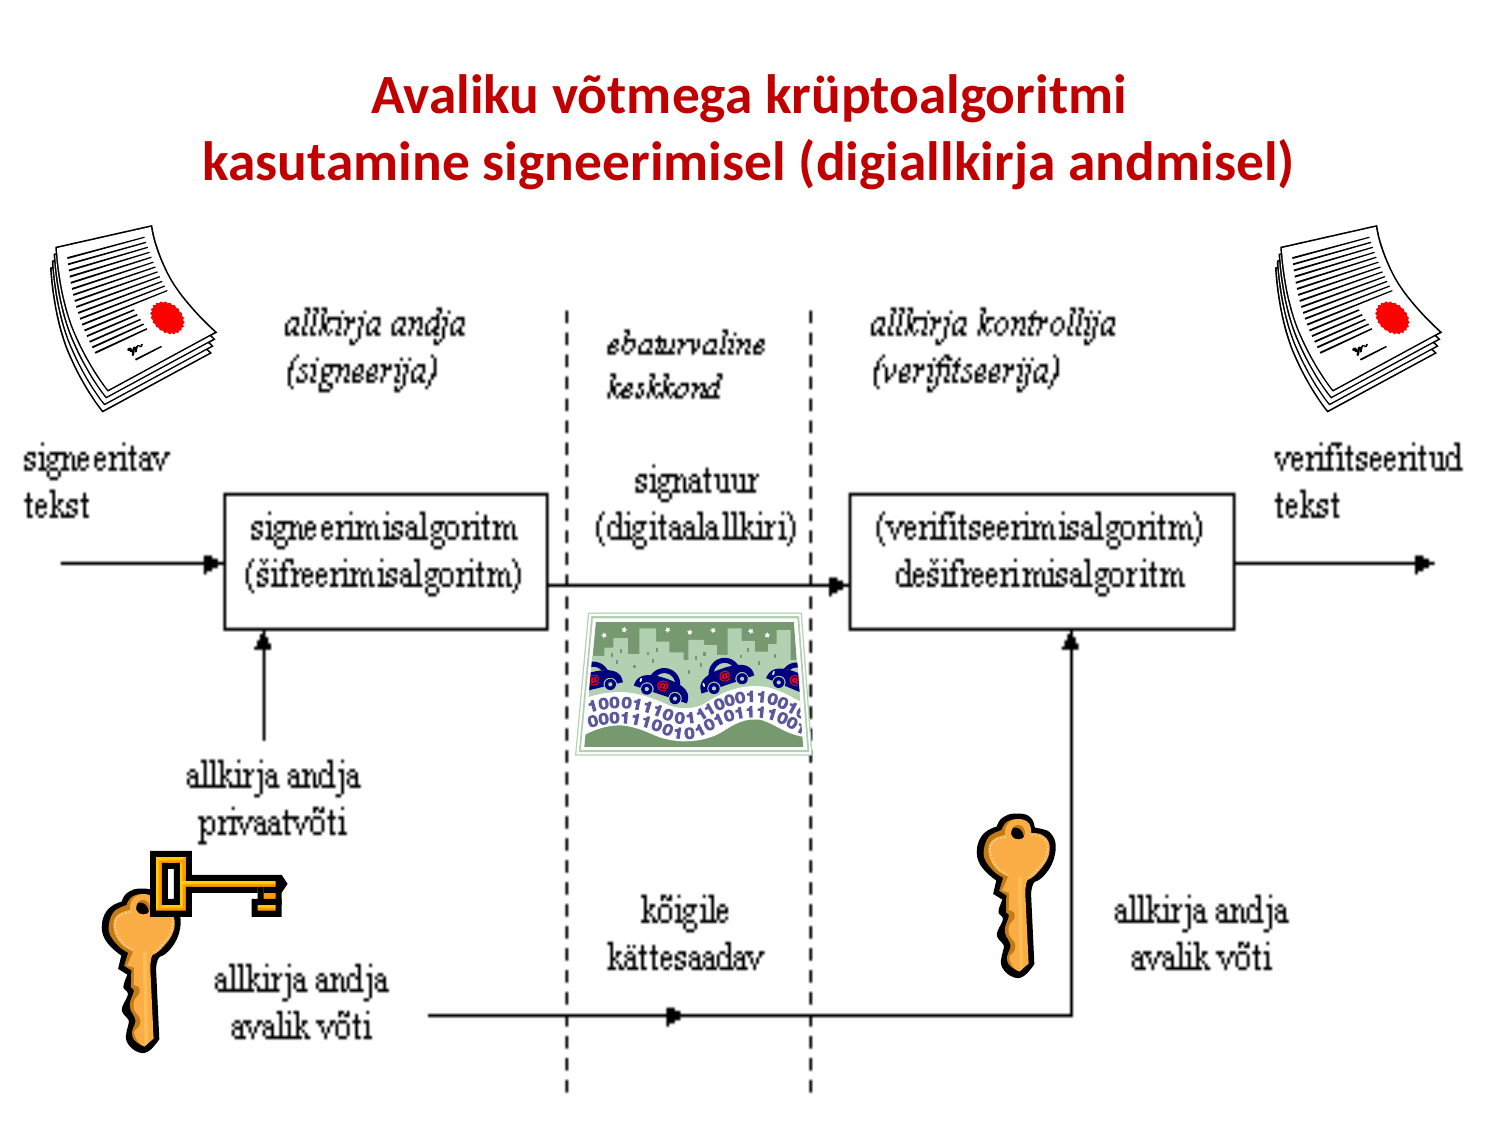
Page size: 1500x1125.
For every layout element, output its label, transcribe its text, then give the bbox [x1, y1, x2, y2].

picture [0, 224, 1500, 1125]
title Avaliku võtmega krüptoalgoritmi kasutamine signeerimisel (digiallkirja andmisel) [0, 50, 1500, 200]
